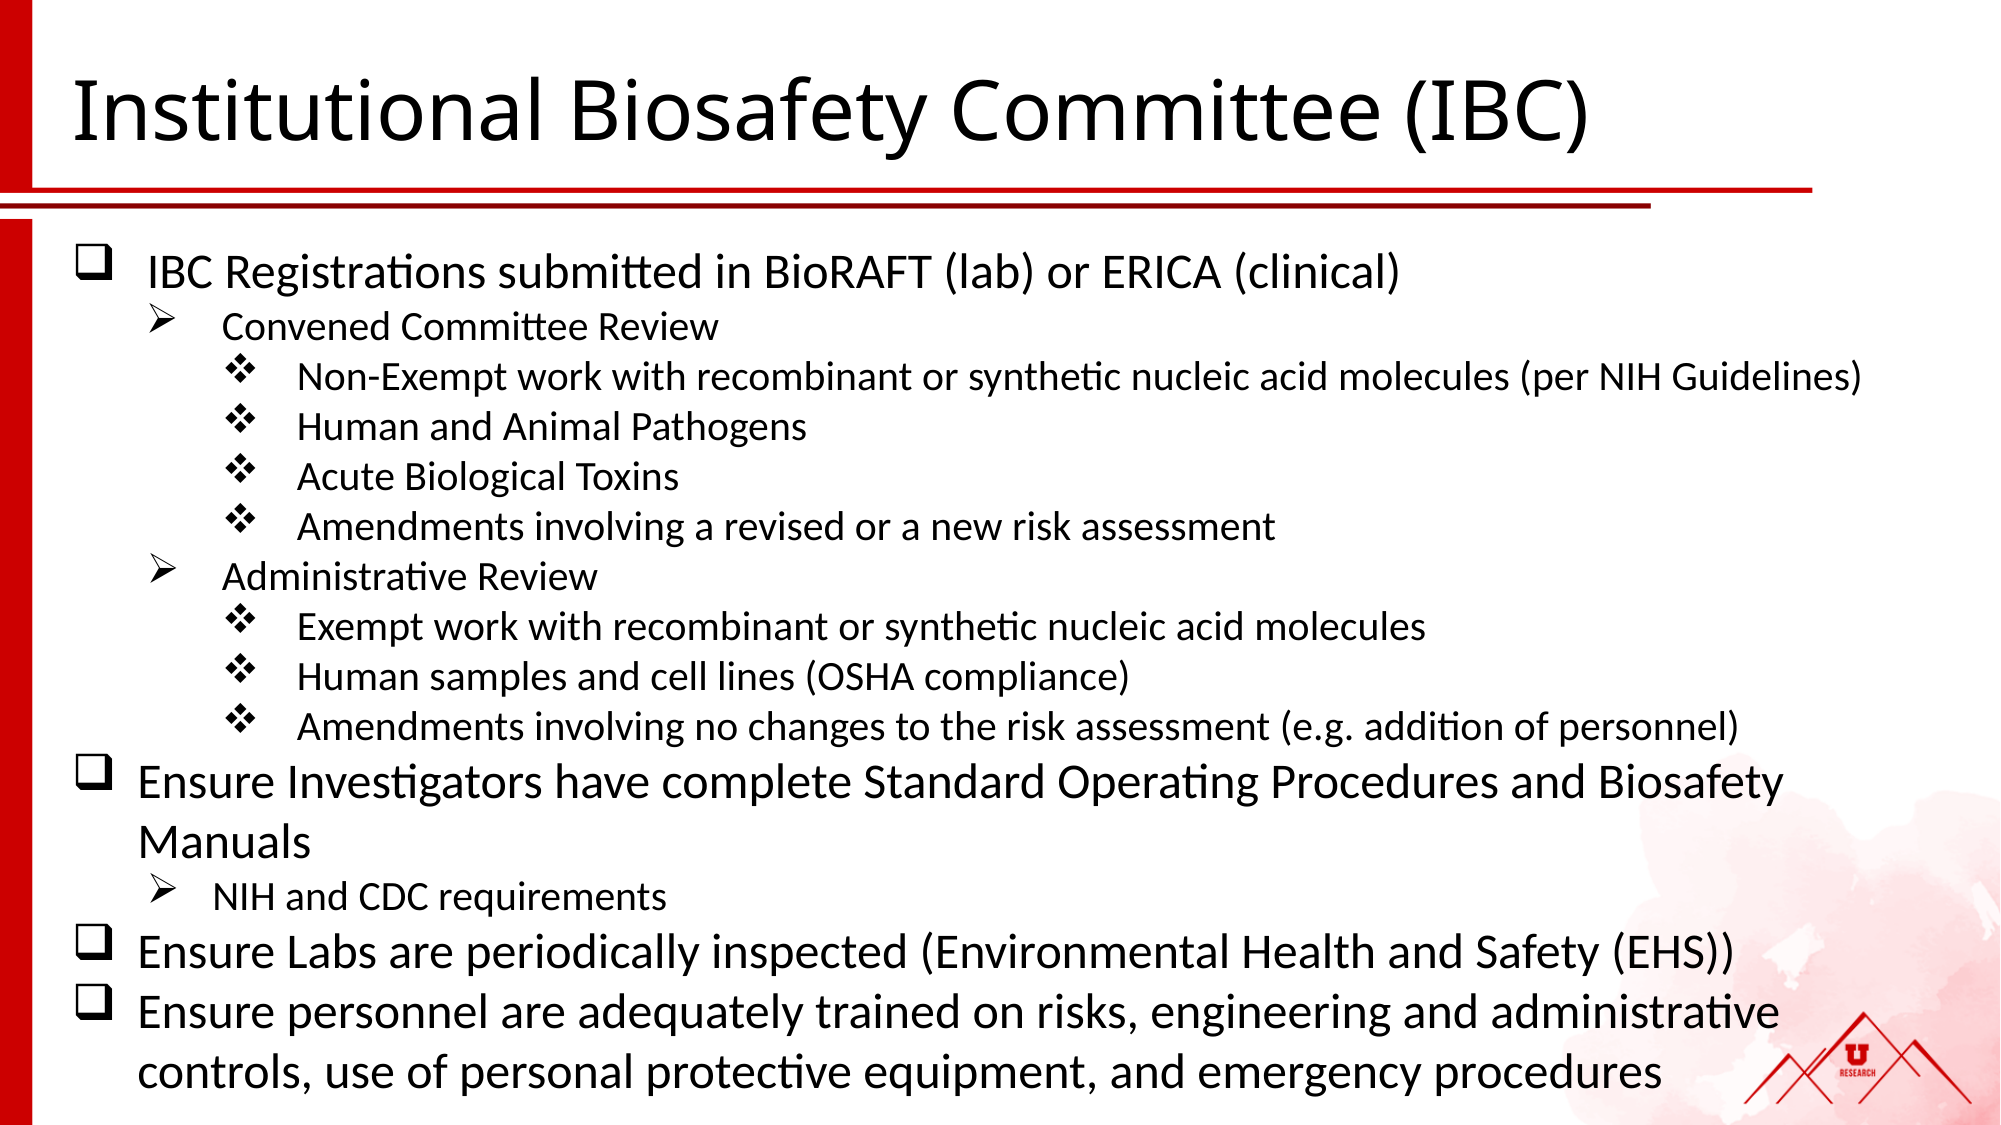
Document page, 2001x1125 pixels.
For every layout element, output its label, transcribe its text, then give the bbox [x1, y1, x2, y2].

title Institutional Biosafety Committee (IBC) [57, 36, 1782, 191]
text_box IBC Registrations submitted in BioRAFT (lab) or ERICA (clinical) Convened Committee Review Non-Exempt work with recombinant or synthetic nucleic acid molecules (per NIH Guidelines) Human and Animal Pathogens Acute Biological Toxins Amendments involving a revised or a new risk assessment Administrative Review Exempt work with recombinant or synthetic nucleic acid molecules Human samples and cell lines (OSHA compliance) Amendments involving no changes to the risk assessment (e.g. addition of personnel) Ensure Investigators have complete Standard Operating Procedures and Biosafety Manuals NIH and CDC requirements Ensure Labs are periodically inspected (Environmental Health and Safety (EHS)) Ensure personnel are adequately trained on risks, engineering and administrative controls, use of personal protective equipment, and emergency procedures [57, 231, 1896, 1107]
picture [0, 0, 2001, 1125]
